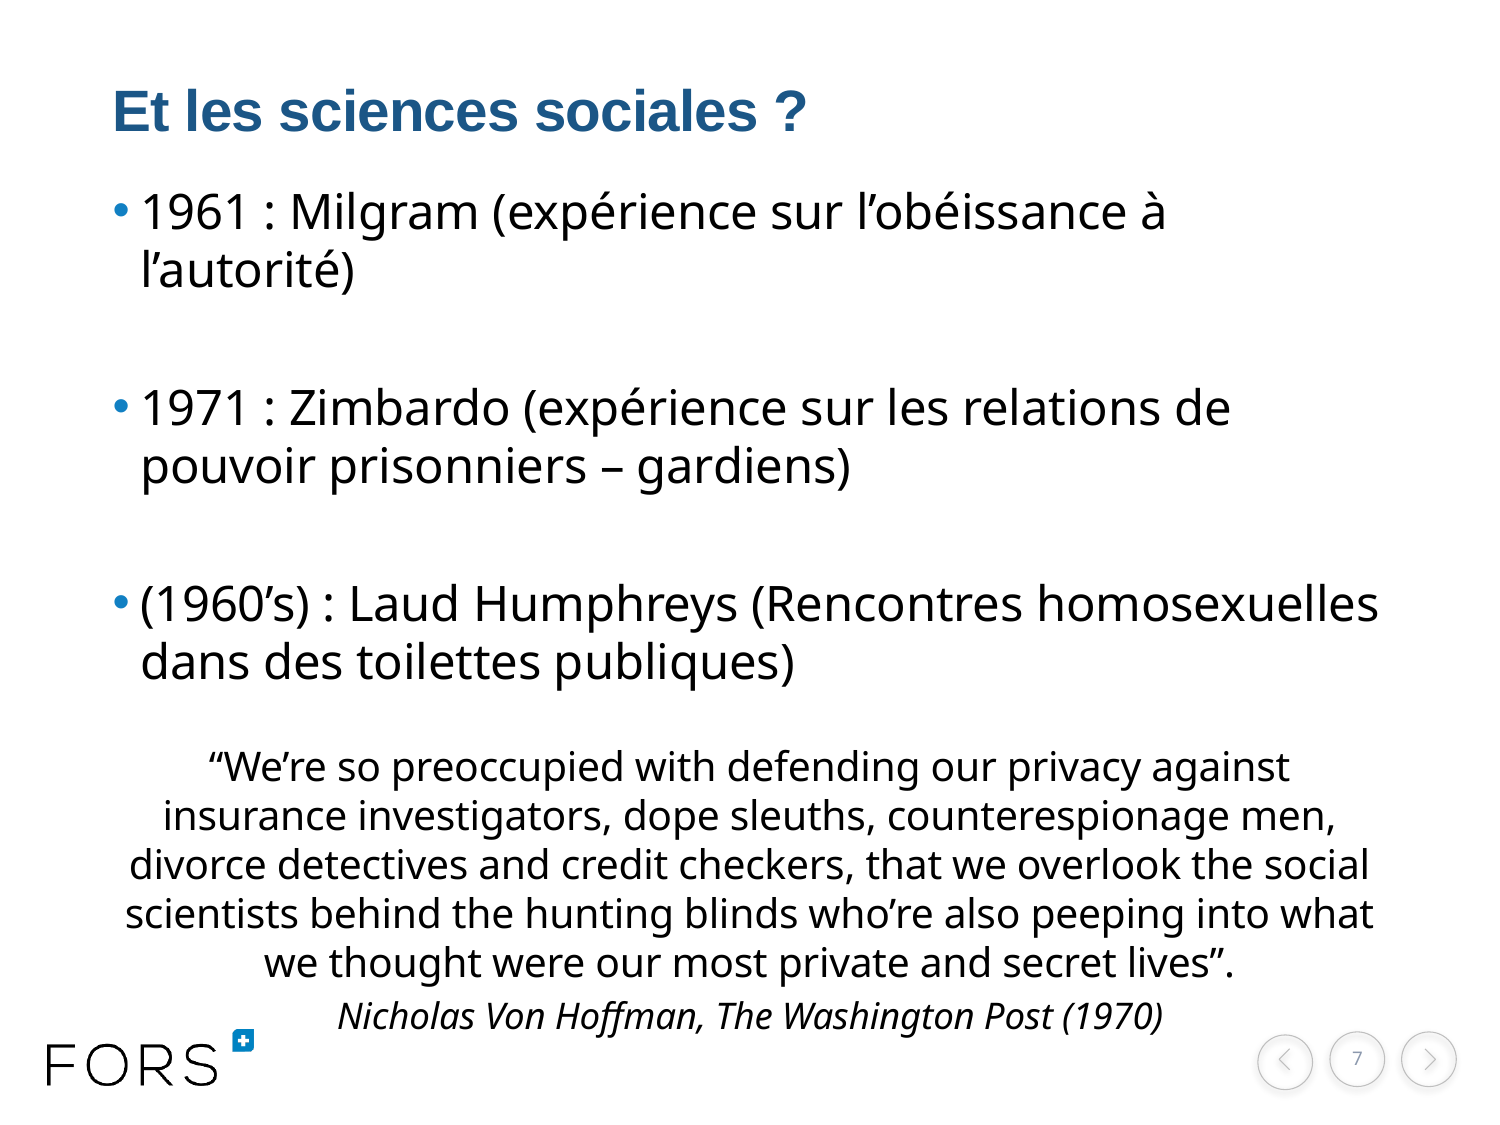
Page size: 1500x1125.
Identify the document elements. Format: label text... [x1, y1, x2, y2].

list 1961 : Milgram (expérience sur l’obéissance à l’autorité) 1971 : Zimbardo (expérience sur les relations de pouvoir prisonniers – gardiens) (1960’s) : Laud Humphreys (Rencontres homosexuelles dans des toilettes publiques) “We’re so preoccupied with defending our privacy against insurance investigators, dope sleuths, counterespionage men, divorce detectives and credit checkers, that we overlook the social scientists behind the hunting blinds who’re also peeping into what we thought were our most private and secret lives”. Nicholas Von Hoffman, The Washington Post (1970) [112, 180, 1388, 1038]
title Et les sciences sociales ? [112, 45, 1388, 180]
picture [238, 1038, 248, 1046]
picture [47, 1029, 254, 1086]
